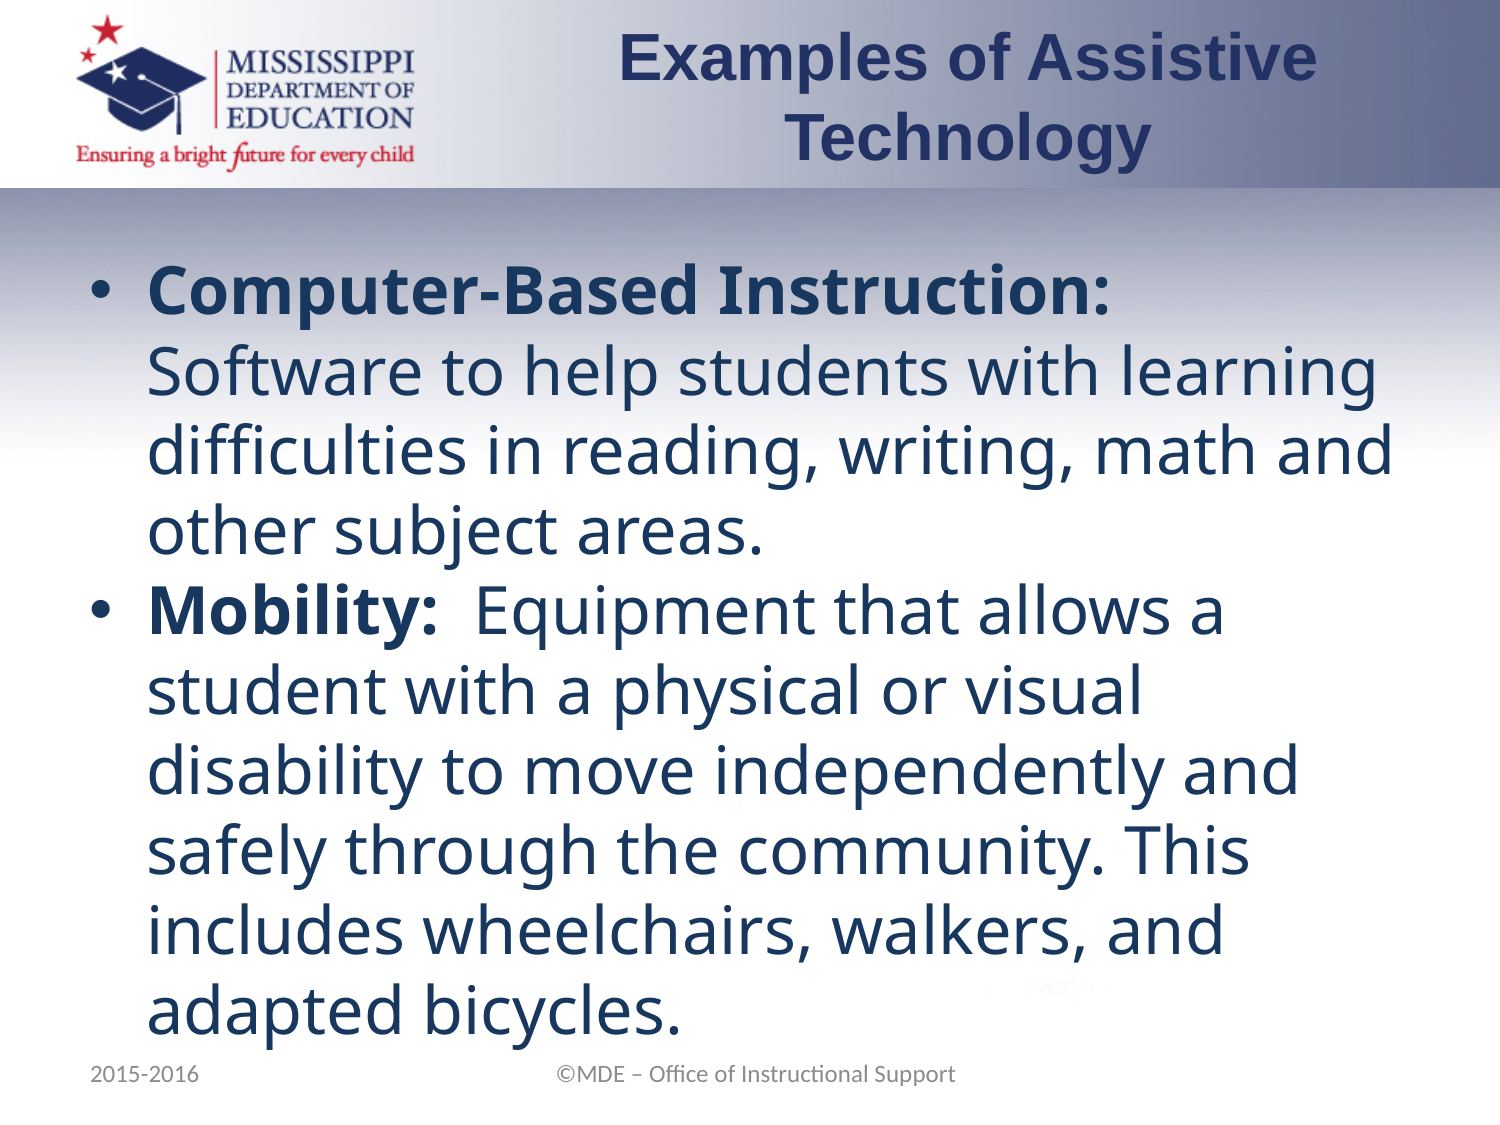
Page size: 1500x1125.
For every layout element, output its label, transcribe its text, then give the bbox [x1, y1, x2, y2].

list Computer-Based Instruction: Software to help students with learning difficulties in reading, writing, math and other subject areas. Mobility: Equipment that allows a student with a physical or visual disability to move independently and safely through the community. This includes wheelchairs, walkers, and adapted bicycles. [75, 240, 1425, 984]
slide_number 2015-2016 [75, 1042, 425, 1103]
picture [0, 0, 1500, 1125]
list Examples of Assistive Technology [437, 0, 1500, 188]
footer ©MDE – Office of Instructional Support [425, 1042, 1088, 1103]
